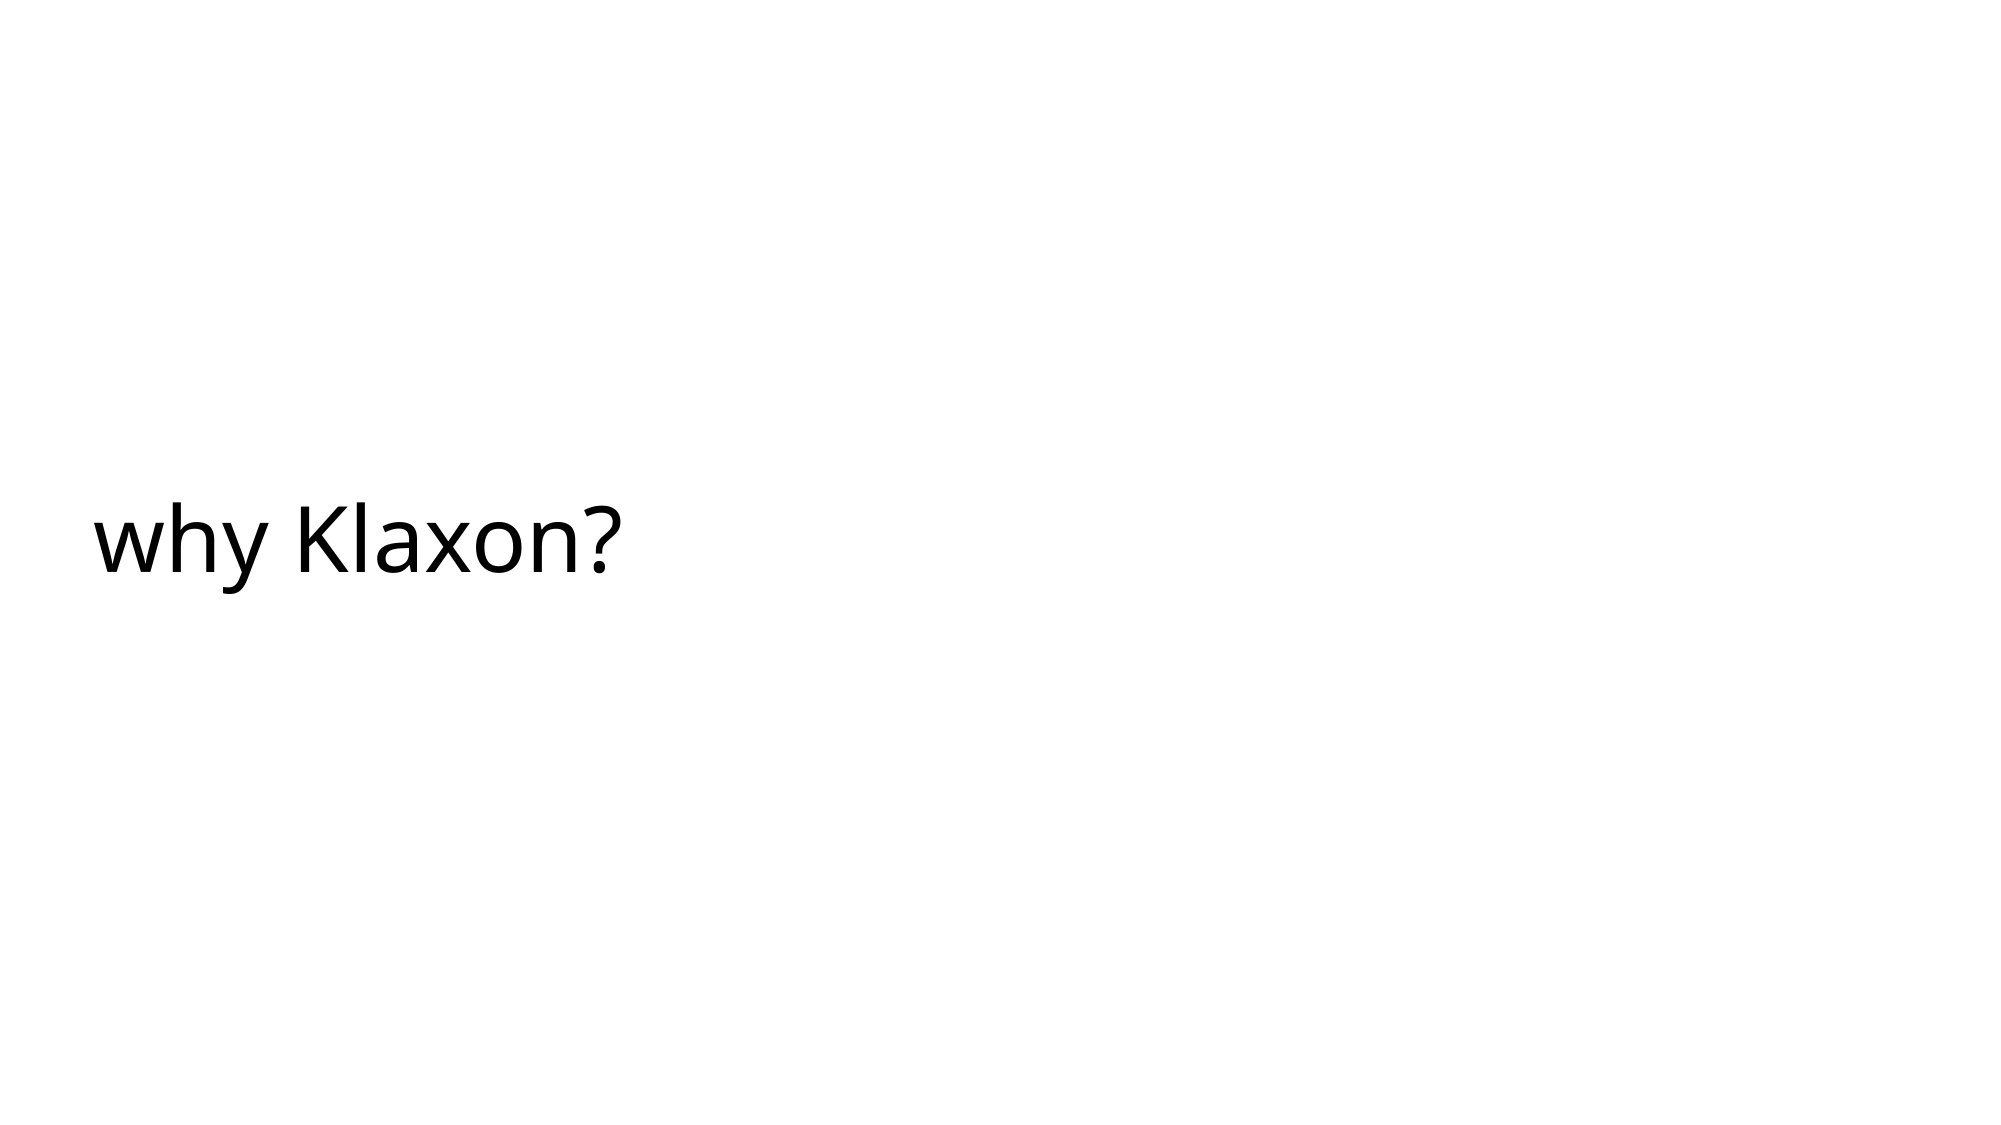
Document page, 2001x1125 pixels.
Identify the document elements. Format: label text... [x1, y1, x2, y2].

title why Klaxon? [78, 59, 1863, 1025]
